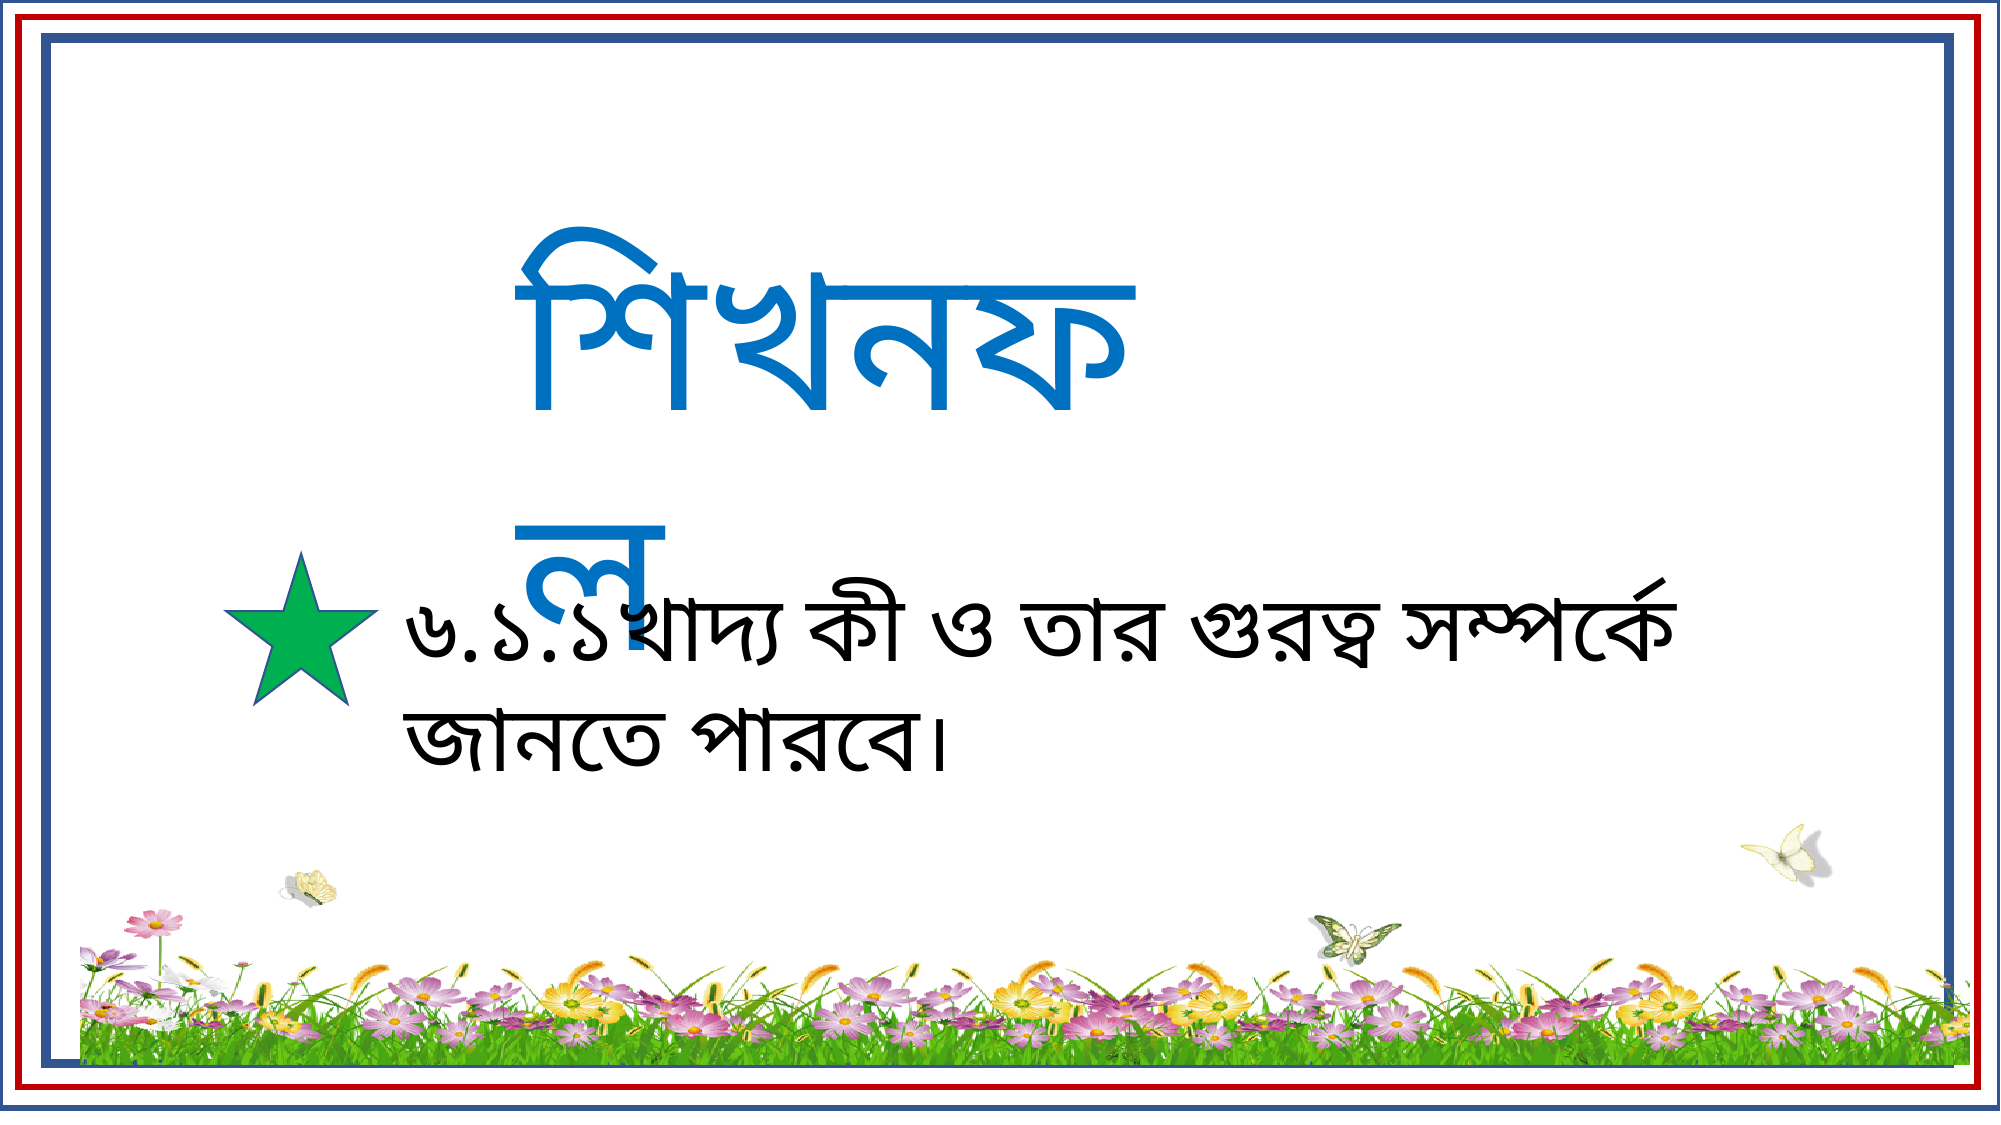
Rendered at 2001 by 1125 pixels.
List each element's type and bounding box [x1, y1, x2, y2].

picture [79, 823, 1970, 1065]
text_box [0, 0, 2000, 1108]
